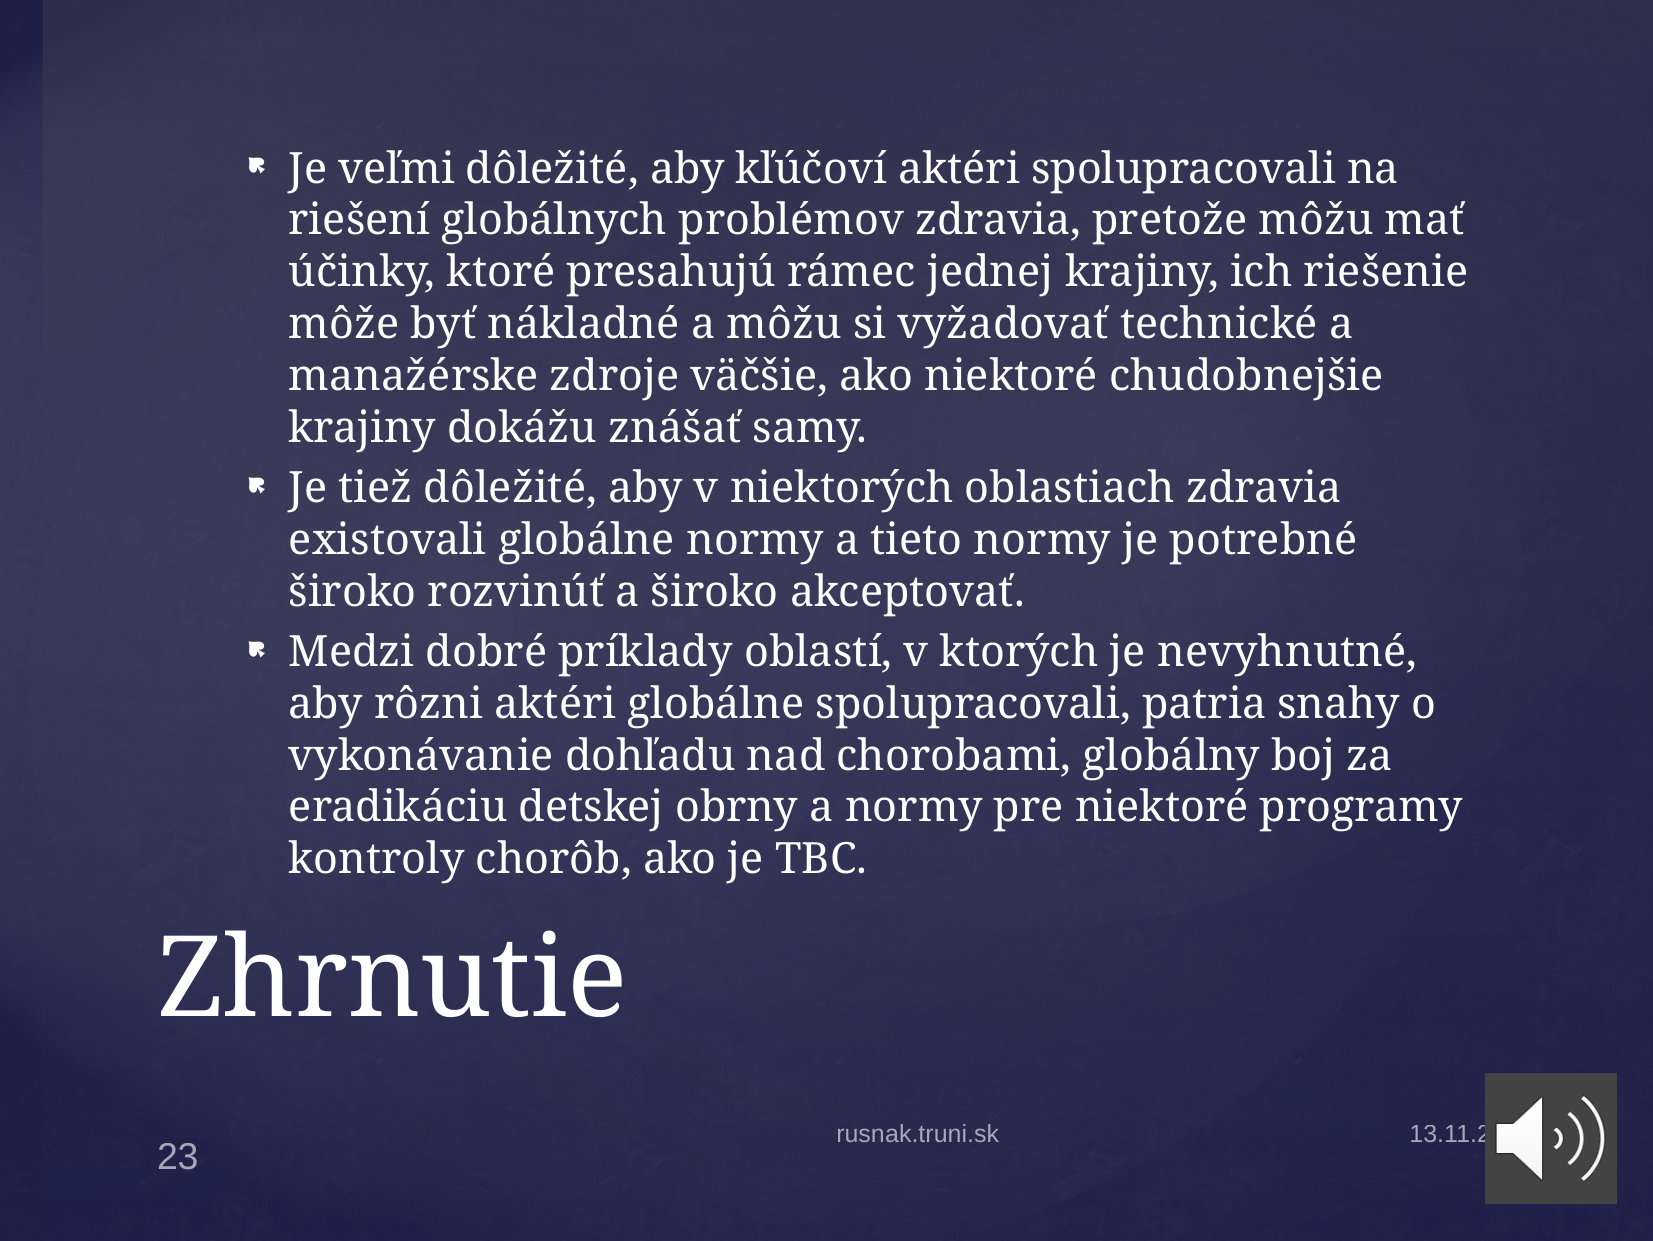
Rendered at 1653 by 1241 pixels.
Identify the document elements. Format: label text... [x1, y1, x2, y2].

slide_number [1368, 1113, 1473, 1180]
picture [1483, 1071, 1618, 1206]
title Zhrnutie [140, 882, 1505, 1048]
list Je veľmi dôležité, aby kľúčoví aktéri spolupracovali na riešení globálnych problémov zdravia, pretože môžu mať účinky, ktoré presahujú rámec jednej krajiny, ich riešenie môže byť nákladné a môžu si vyžadovať technické a manažérske zdroje väčšie, ako niektoré chudobnejšie krajiny dokážu znášať samy. Je tiež dôležité, aby v niektorých oblastiach zdravia existovali globálne normy a tieto normy je potrebné široko rozvinúť a široko akceptovať. Medzi dobré príklady oblastí, v ktorých je nevyhnutné, aby rôzni aktéri globálne spolupracovali, patria snahy o vykonávanie dohľadu nad chorobami, globálny boj za eradikáciu detskej obrny a normy pre niektoré programy kontroly chorôb, ako je TBC. [227, 124, 1488, 882]
slide_number 23 [140, 1122, 276, 1180]
footer rusnak.truni.sk [819, 1113, 1027, 1180]
